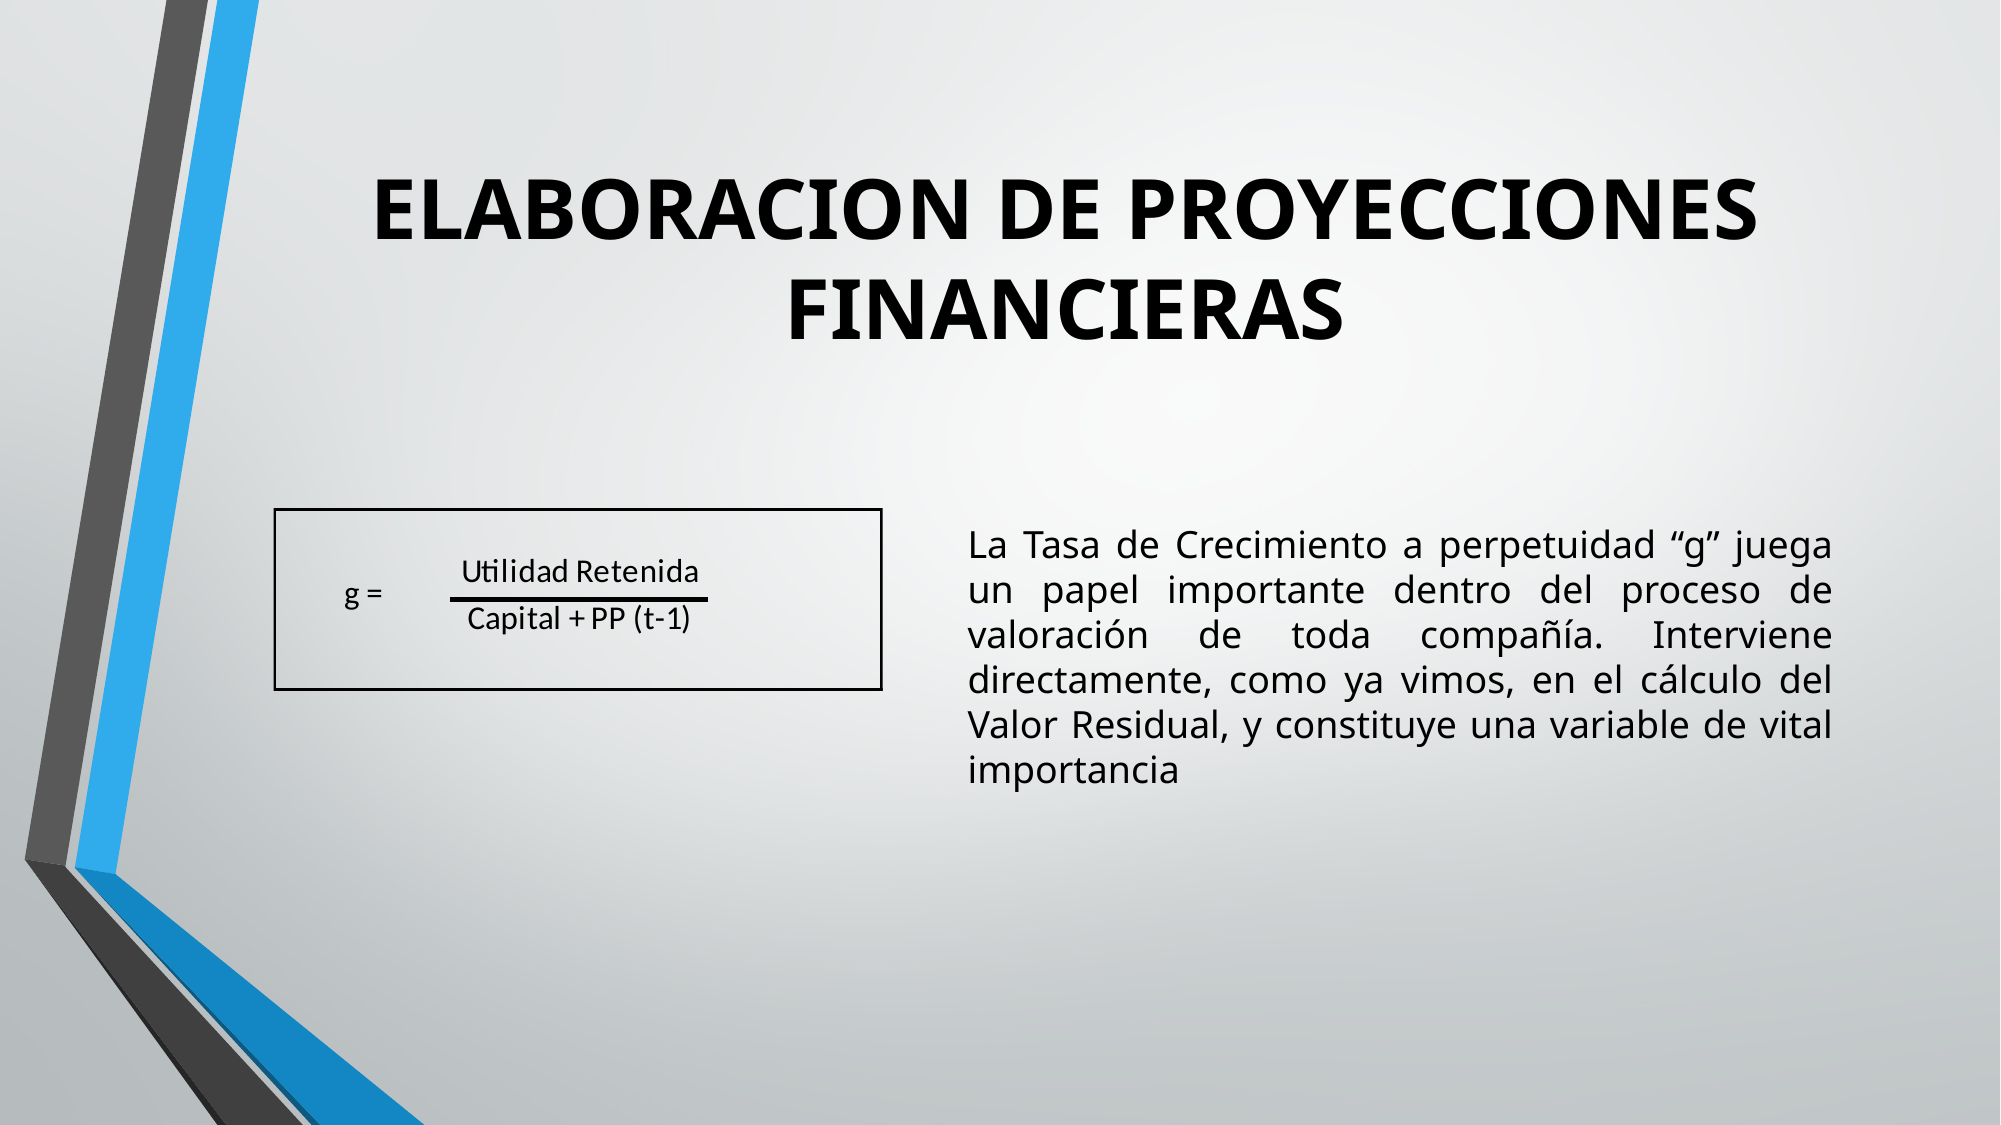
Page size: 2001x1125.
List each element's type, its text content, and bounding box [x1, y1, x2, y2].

text_box La Tasa de Crecimiento a perpetuidad “g” juega un papel importante dentro del proceso de valoración de toda compañía. Interviene directamente, como ya vimos, en el cálculo del Valor Residual, y constituye una variable de vital importancia [952, 513, 1849, 799]
picture [273, 508, 886, 694]
title ELABORACION DE PROYECCIONES FINANCIERAS [243, 112, 1887, 400]
